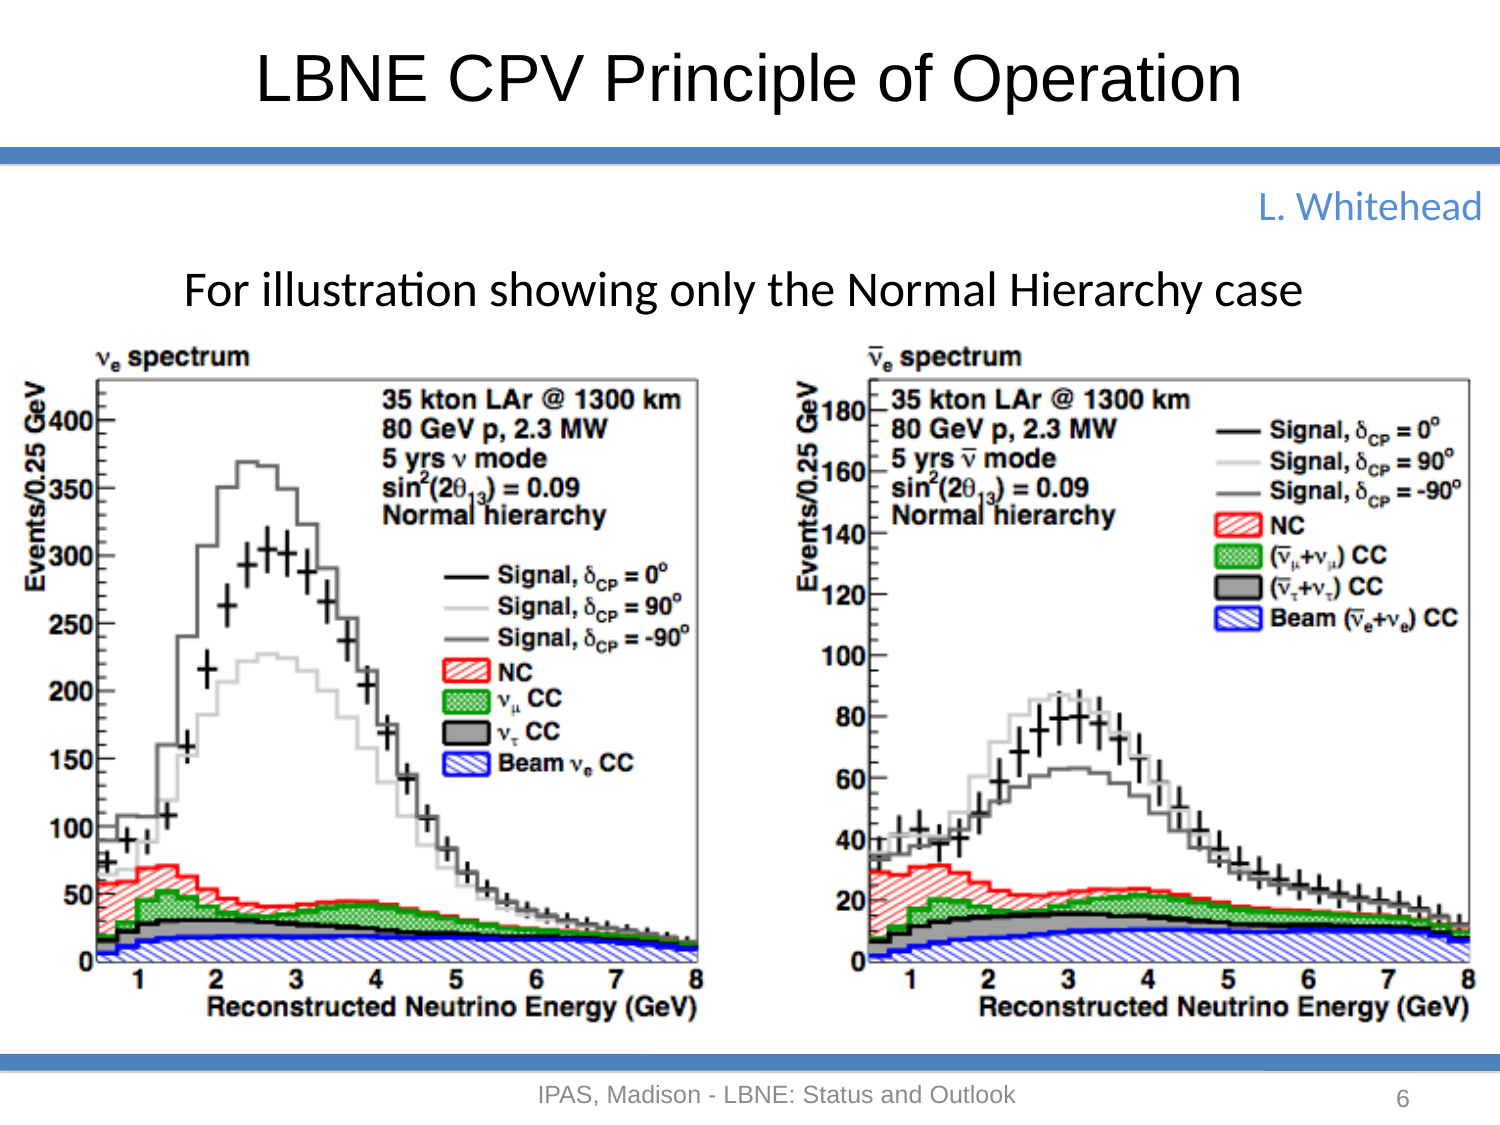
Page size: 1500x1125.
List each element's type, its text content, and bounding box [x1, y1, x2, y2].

title LBNE CPV Principle of Operation [75, 7, 1425, 143]
text_box L. Whitehead [1243, 171, 1499, 237]
footer IPAS, Madison - LBNE: Status and Outlook [398, 1062, 1163, 1125]
picture [0, 334, 1500, 1051]
text_box For illustration showing only the Normal Hierarchy case [169, 249, 1331, 324]
slide_number 6 [1187, 1074, 1425, 1120]
